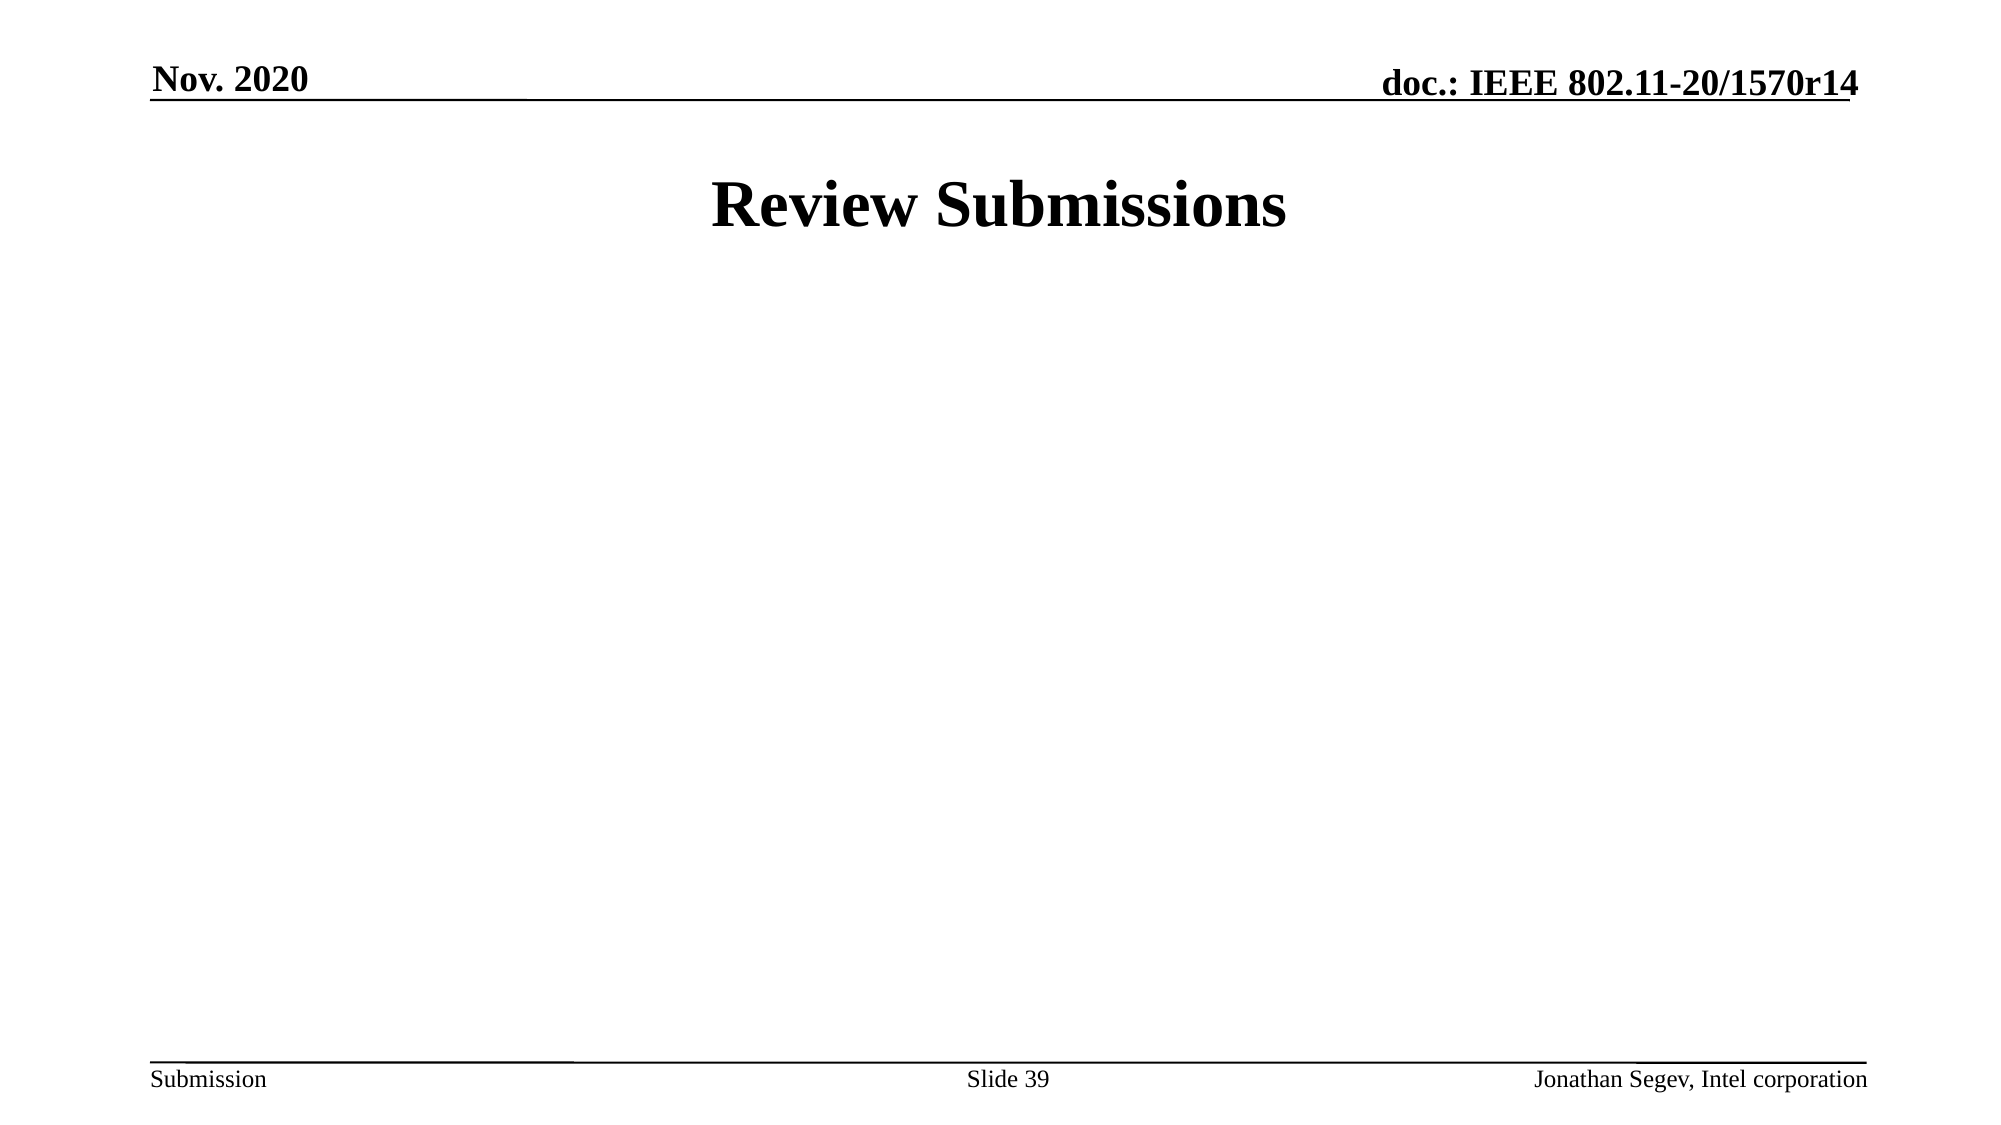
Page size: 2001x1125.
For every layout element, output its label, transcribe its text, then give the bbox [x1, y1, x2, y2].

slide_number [152, 54, 563, 100]
title Review Submissions [149, 112, 1850, 288]
footer Jonathan Segev, Intel corporation [1171, 1061, 1869, 1093]
slide_number Slide 39 [950, 1061, 1067, 1123]
